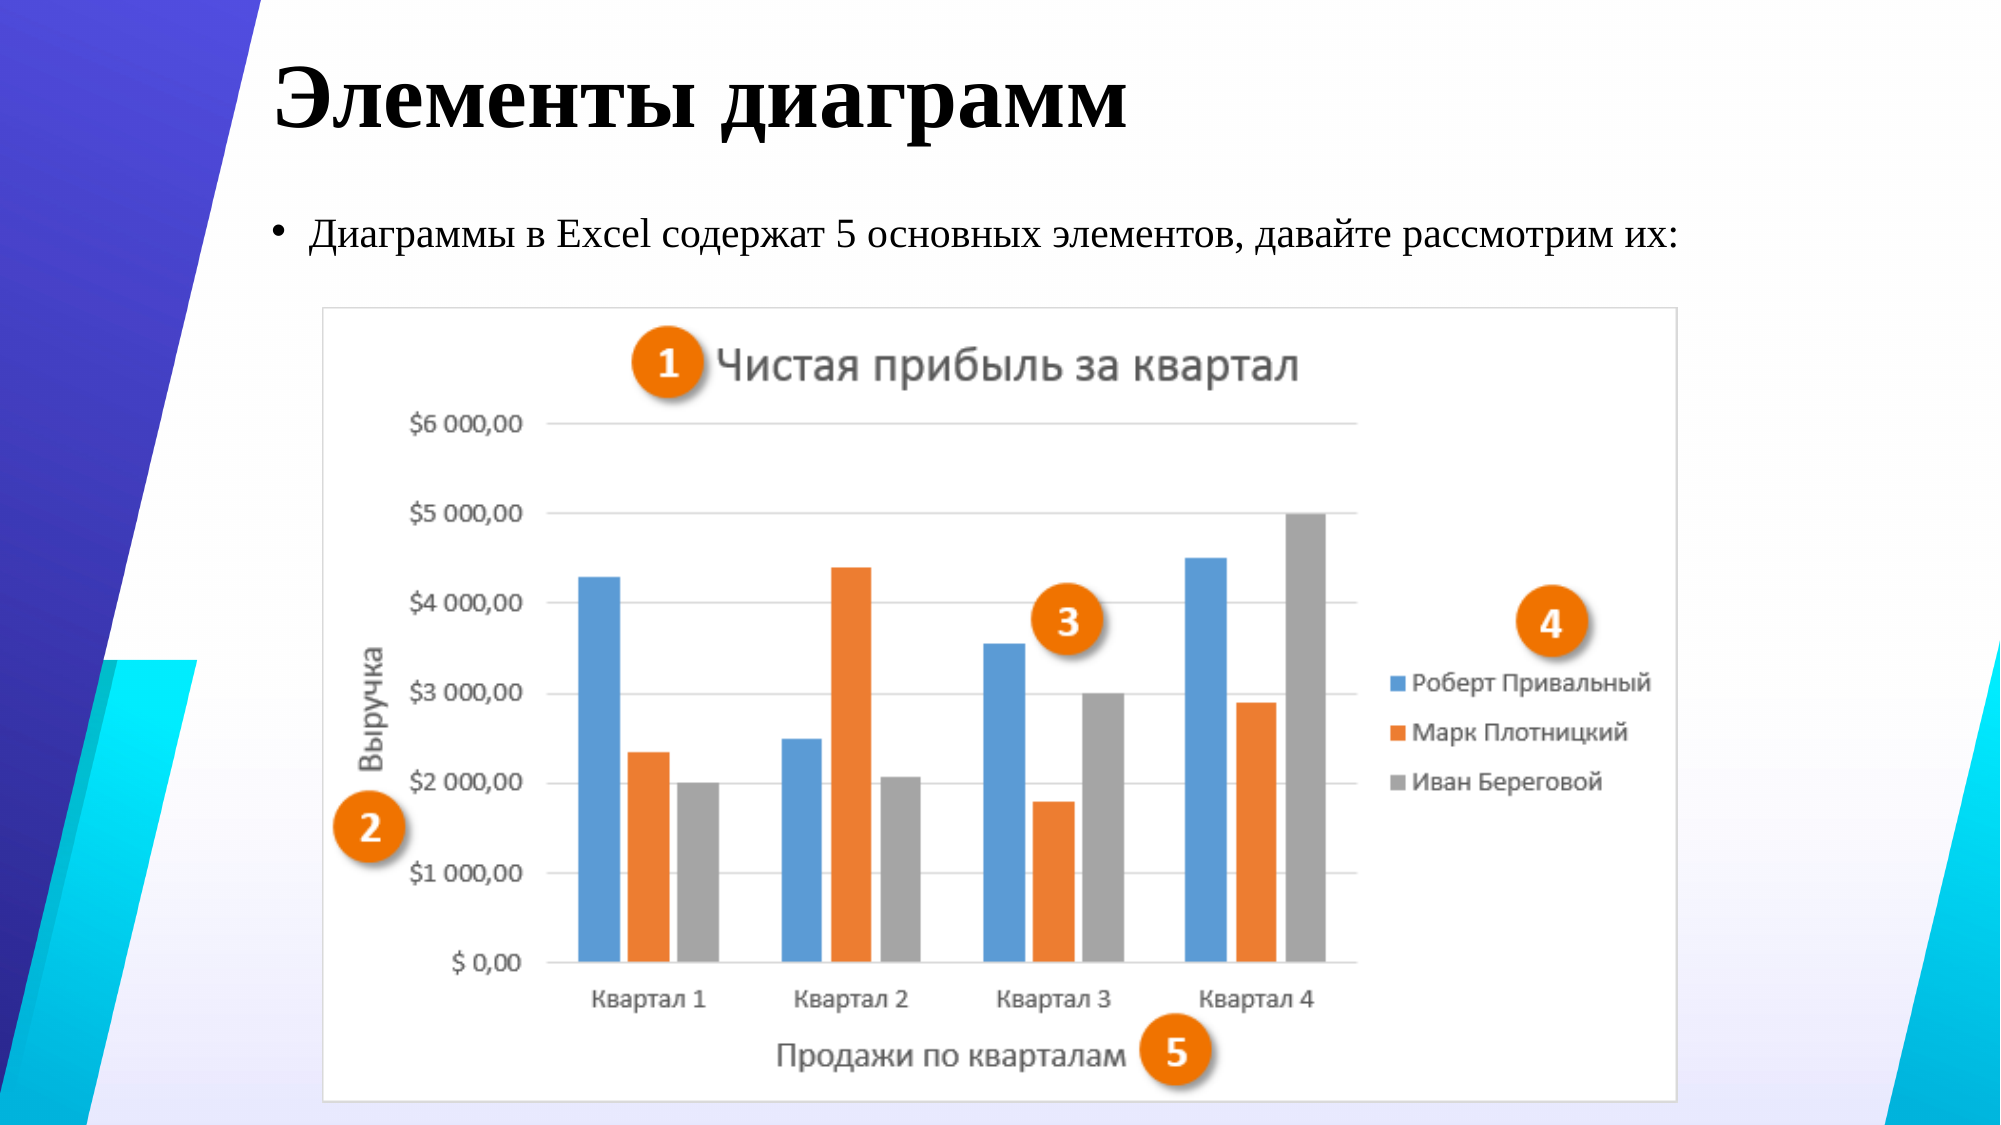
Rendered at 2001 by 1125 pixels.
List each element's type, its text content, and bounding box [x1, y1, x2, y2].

title Элементы диаграмм [256, 22, 1982, 172]
picture [0, 0, 2000, 1125]
list Диаграммы в Excel содержат 5 основных элементов, давайте рассмотрим их: [256, 172, 1982, 976]
